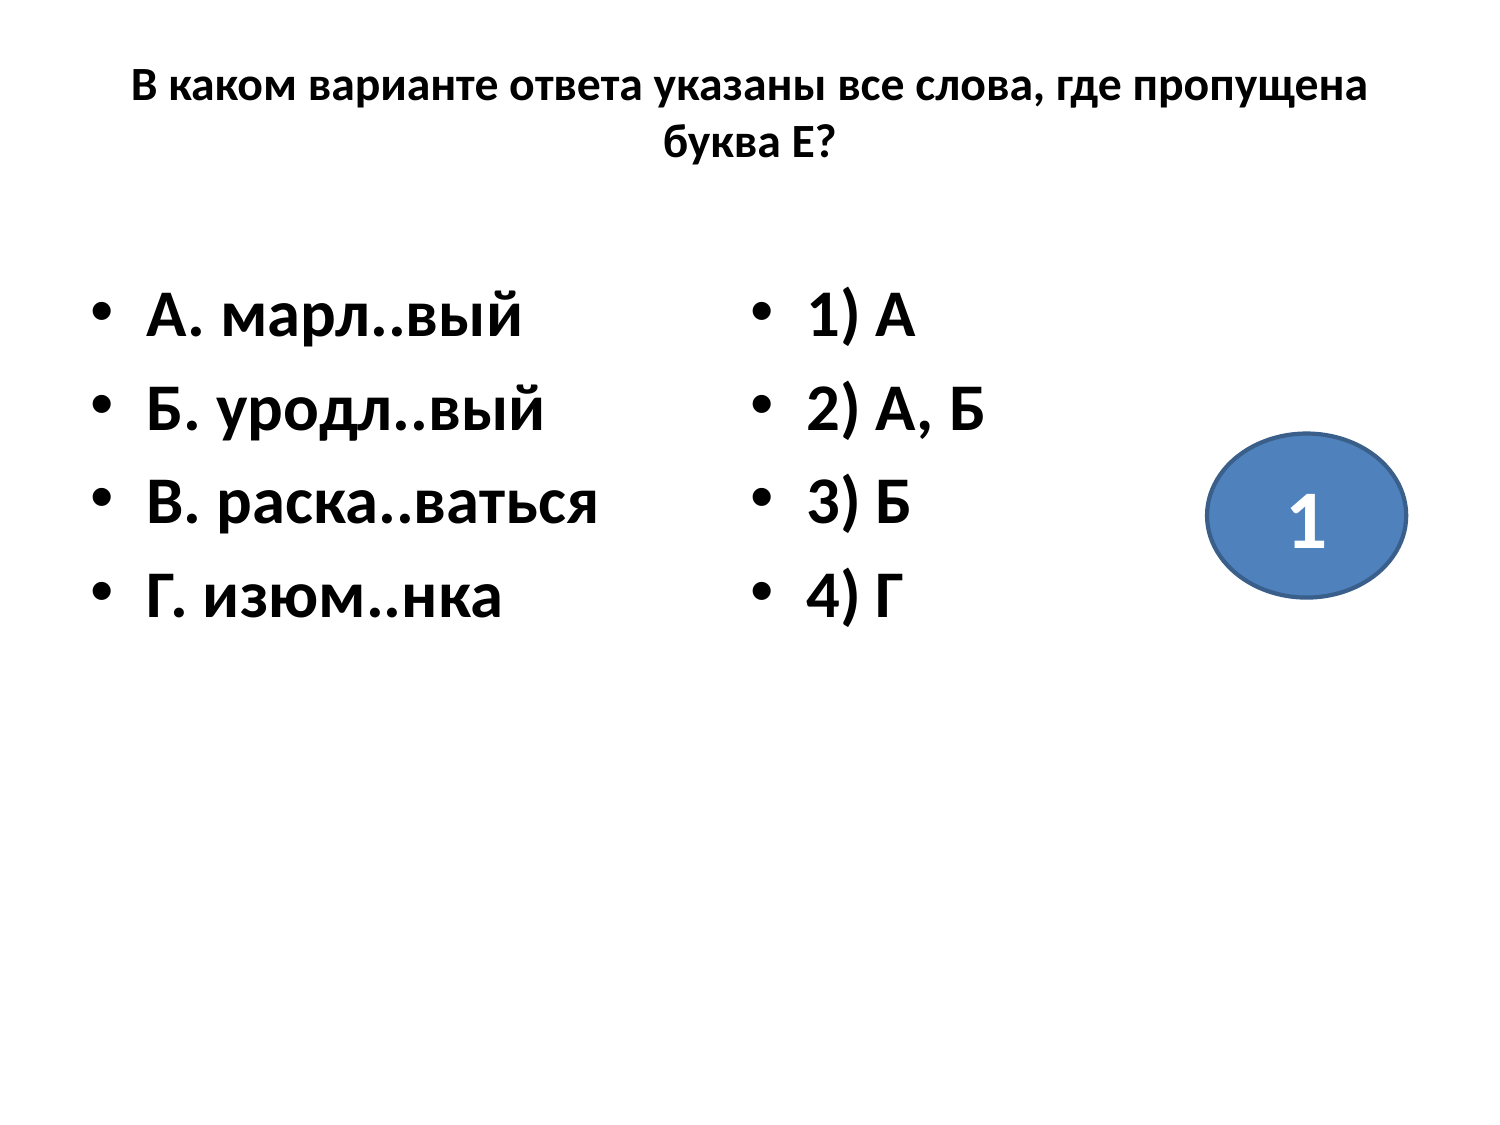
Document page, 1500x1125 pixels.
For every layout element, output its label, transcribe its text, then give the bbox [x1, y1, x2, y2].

list А. марл..вый Б. уродл..вый В. раска..ваться Г. изюм..нка 1) А 2) А, Б 3) Б 4) Г [75, 262, 1425, 1005]
title В каком варианте ответа указаны все слова, где пропущена буква Е? [75, 45, 1425, 233]
text_box 1 [1204, 431, 1409, 600]
